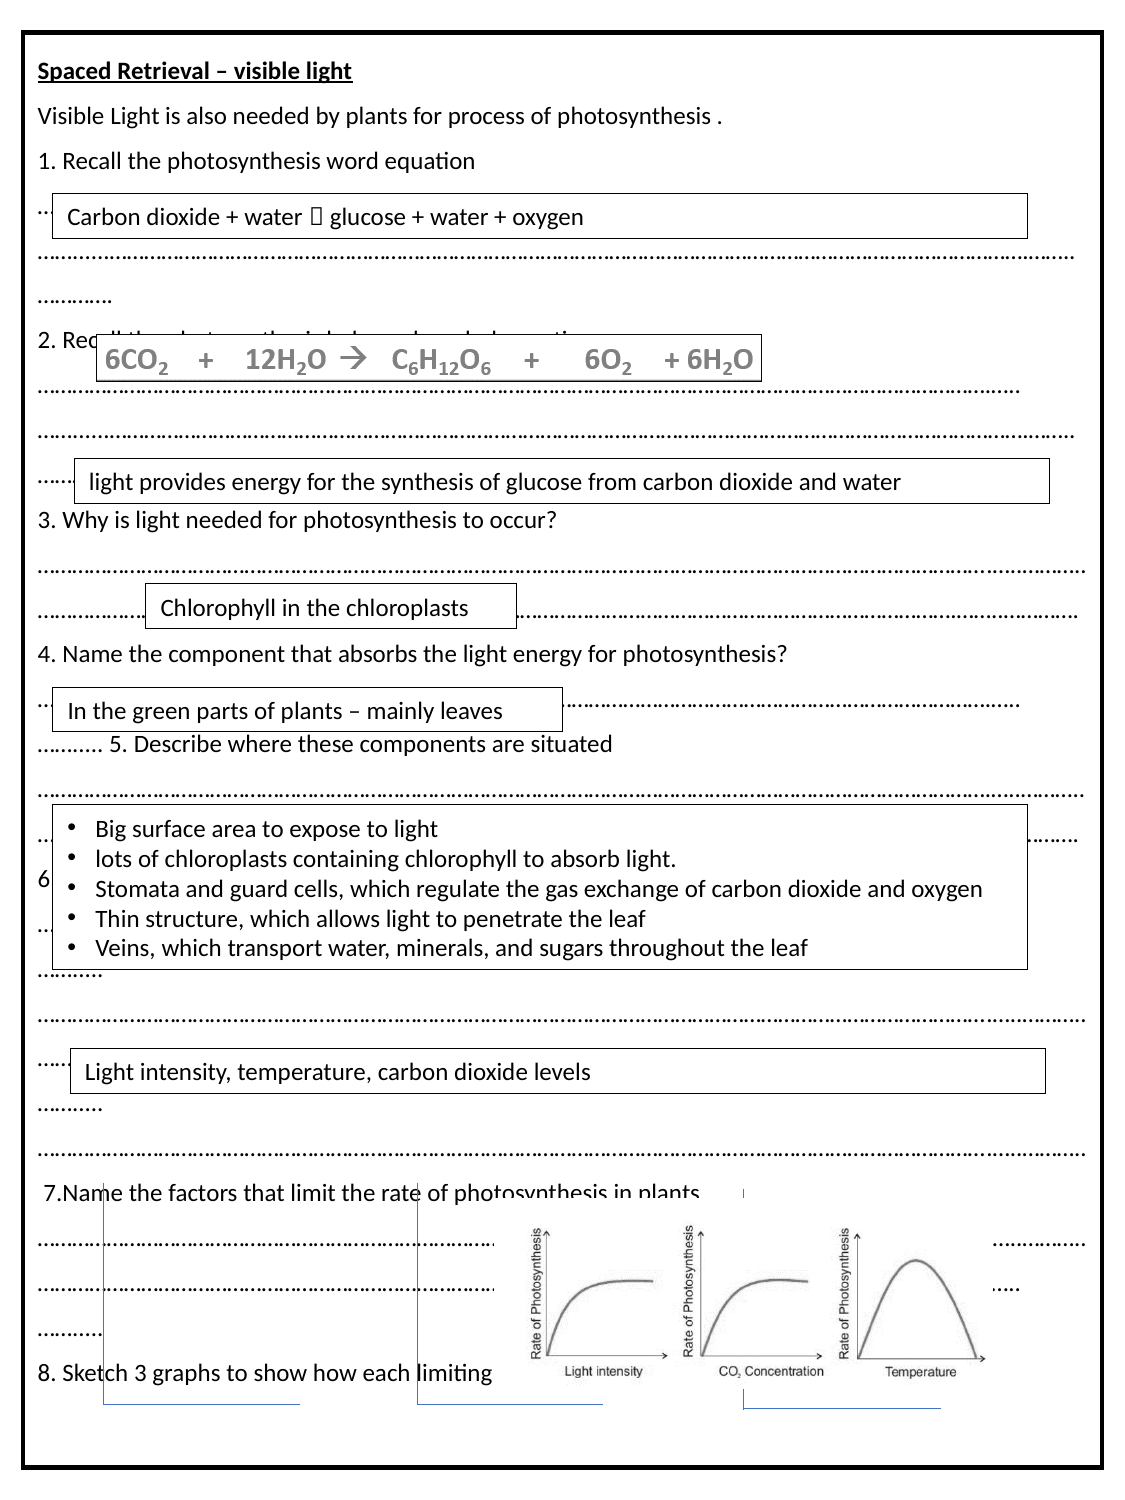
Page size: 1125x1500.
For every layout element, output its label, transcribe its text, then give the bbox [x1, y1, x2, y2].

text_box Big surface area to expose to light lots of chloroplasts containing chlorophyll to absorb light. Stomata and guard cells, which regulate the gas exchange of carbon dioxide and oxygen Thin structure, which allows light to penetrate the leaf Veins, which transport water, minerals, and sugars throughout the leaf [52, 804, 1028, 970]
text_box Carbon dioxide + water  glucose + water + oxygen [52, 193, 1028, 239]
text_box Spaced Retrieval – visible light Visible Light is also needed by plants for process of photosynthesis . 1. Recall the photosynthesis word equation ………………………………………………………………………………………………………………………………………………….…..……......…………………………………………………………………………………………………………………………………………….……..…………. 2. Recall the photosynthesis balanced symbol equation ………………………………………………………………………………………………………………………………………………….…..……......…………………………………………………………………………………………………………………………………………….……..…………. 3. Why is light needed for photosynthesis to occur? ………………………………………………………………………………………………………………………………………………….…..……….. …………………………………………………………………………………………………………………………………………….……..…………. 4. Name the component that absorbs the light energy for photosynthesis? ………………………………………………………………………………………………………………………………………………….…..……..... 5. Describe where these components are situated ………………………………………………………………………………………………………………………………………………….…..……….. …………………………………………………………………………………………………………………………………………….……..…………. 6. Explain how leaves are adapted to photosynthesise efficiently ………………………………………………………………………………………………………………………………………………….…..……..... ………………………………………………………………………………………………………………………………………………….…..……….. ………………………………………………………………………………………………………………………………………………….…..……..... ………………………………………………………………………………………………………………………………………………….…..……….. 7.Name the factors that limit the rate of photosynthesis in plants ………………………………………………………………………………………………………………………………………………….…..……….. ………………………………………………………………………………………………………………………………………………….…..……..... 8. Sketch 3 graphs to show how each limiting factor affects the rate of photosynthesis [22, 31, 1103, 1469]
text_box Light intensity, temperature, carbon dioxide levels [70, 1048, 1046, 1094]
picture [494, 1198, 993, 1389]
text_box light provides energy for the synthesis of glucose from carbon dioxide and water [74, 458, 1050, 504]
text_box In the green parts of plants – mainly leaves [52, 687, 563, 732]
text_box Chlorophyll in the chloroplasts [145, 583, 517, 629]
picture [96, 334, 762, 382]
